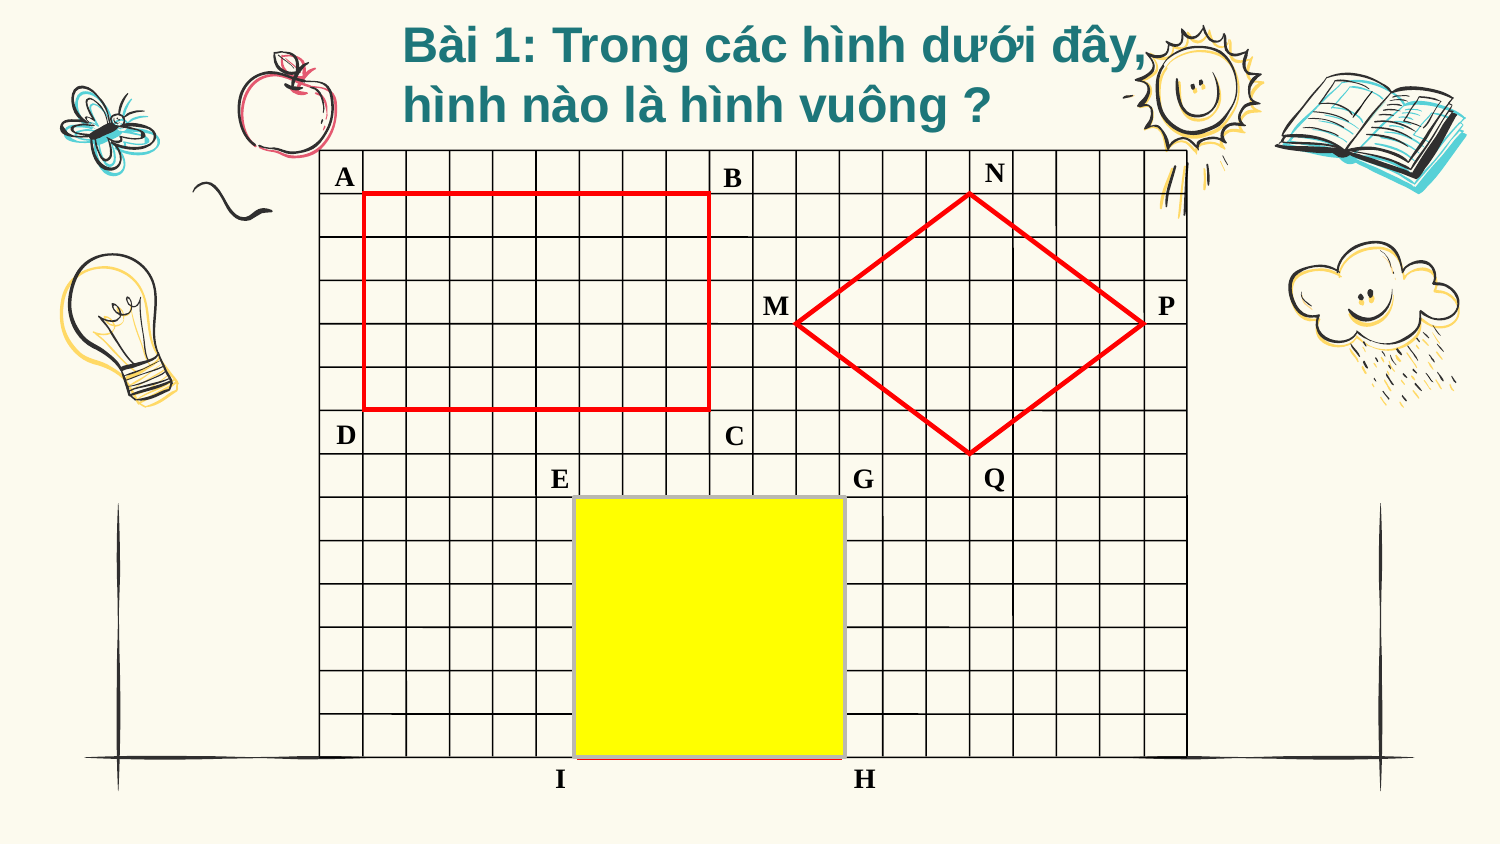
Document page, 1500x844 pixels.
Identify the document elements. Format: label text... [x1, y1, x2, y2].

text_box Bài 1: Trong các hình dưới đây, hình nào là hình vuông ? [387, 5, 1169, 140]
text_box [319, 146, 1194, 808]
